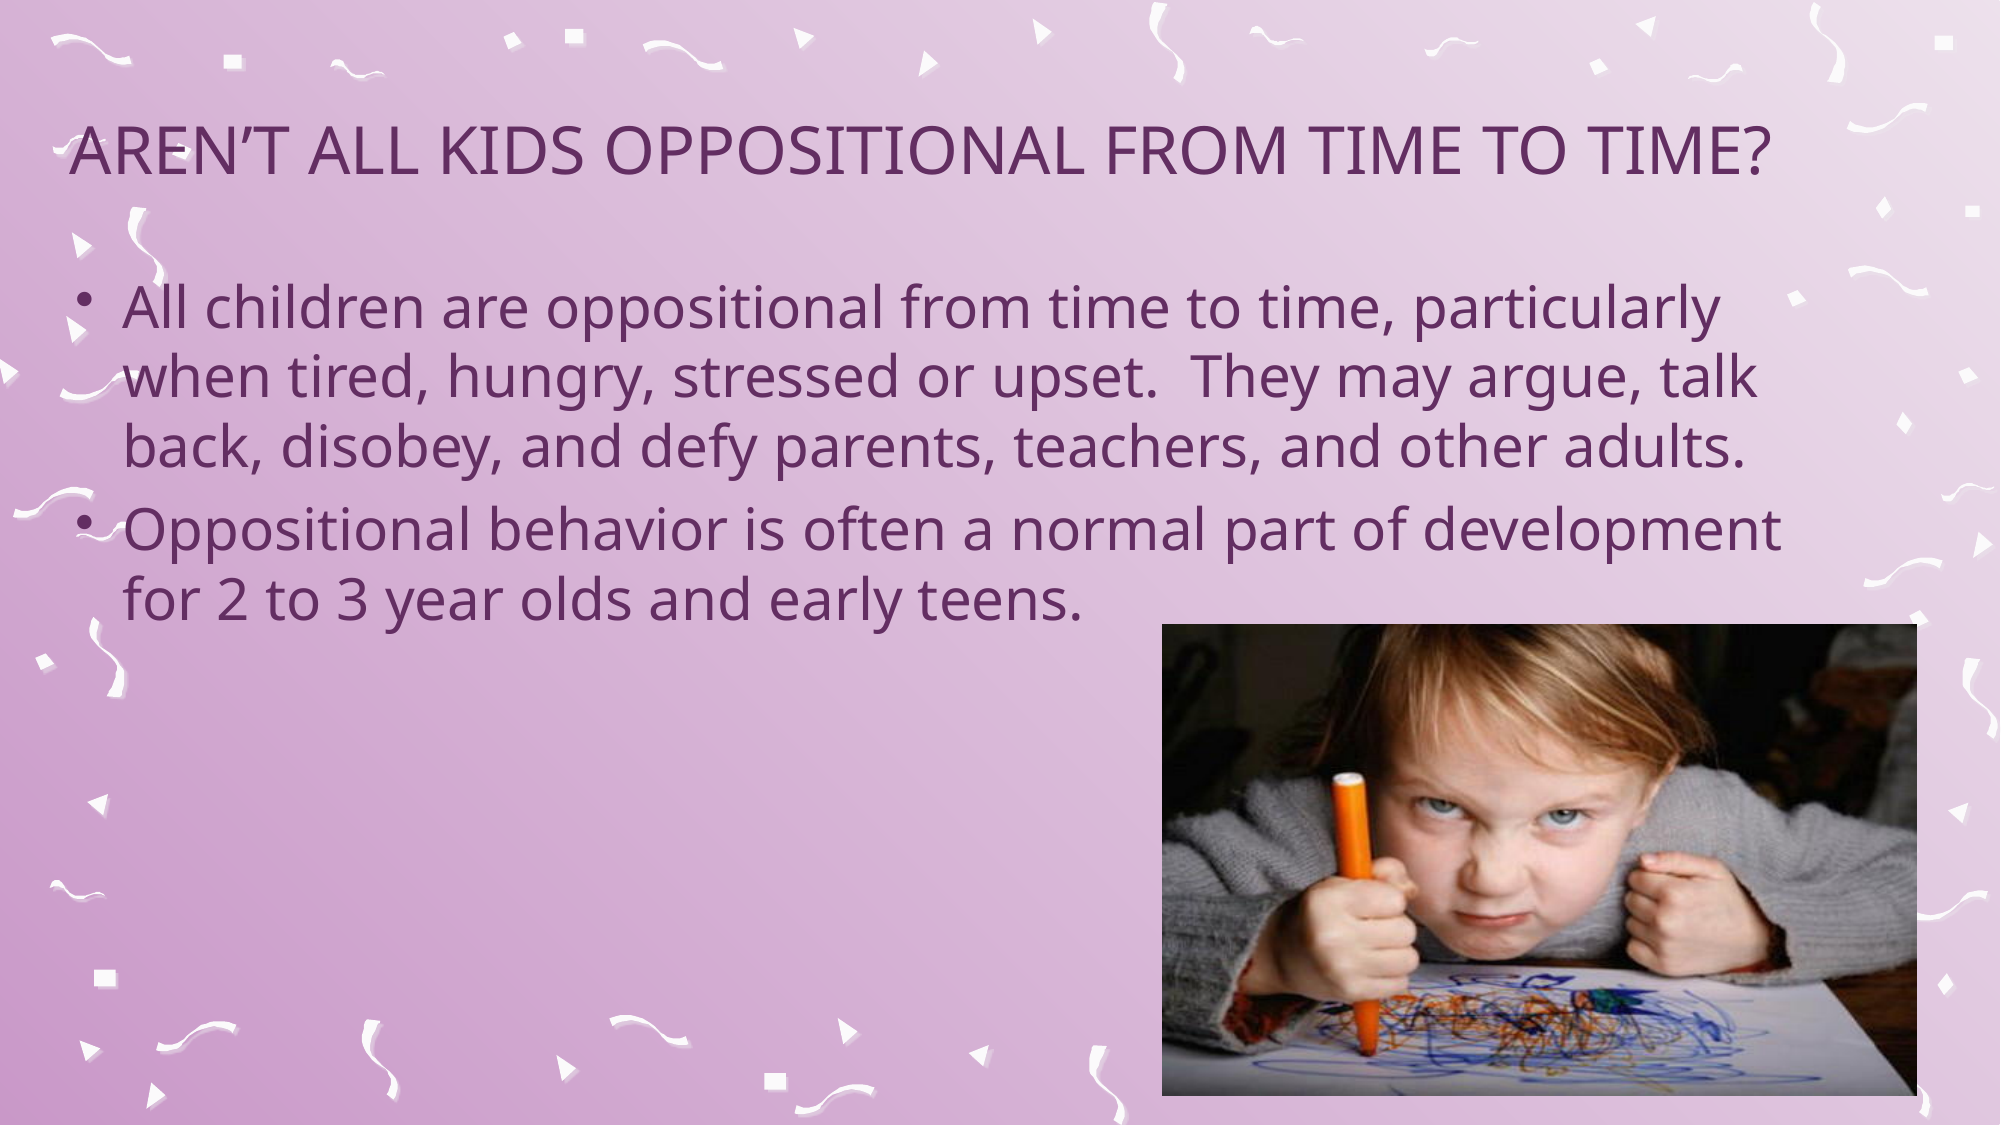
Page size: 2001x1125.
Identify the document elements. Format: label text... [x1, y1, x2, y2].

list All children are oppositional from time to time, particularly when tired, hungry, stressed or upset. They may argue, talk back, disobey, and defy parents, teachers, and other adults. Oppositional behavior is often a normal part of development for 2 to 3 year olds and early teens. [62, 262, 1863, 1125]
picture [1162, 624, 1917, 1096]
title Aren’t all kids oppositional from time to time? [62, 52, 1863, 188]
